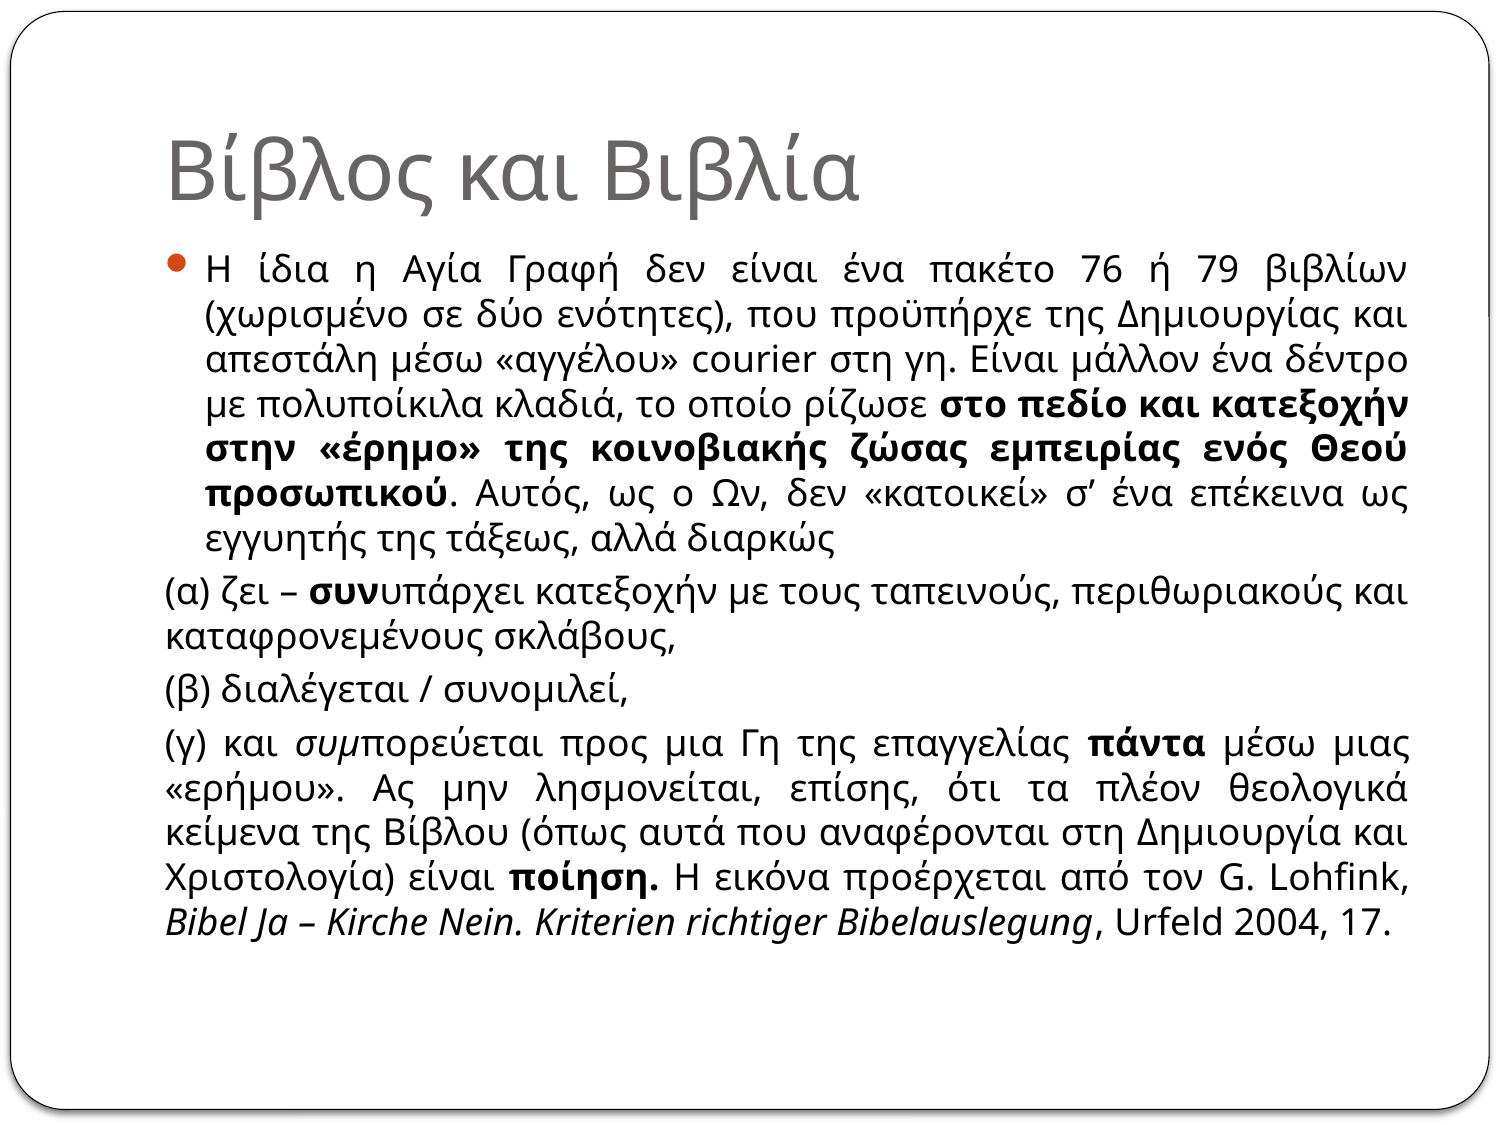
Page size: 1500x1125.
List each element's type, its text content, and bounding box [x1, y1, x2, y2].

title Βίβλος και Βιβλία [150, 45, 1425, 233]
list Η ίδια η Αγία Γραφή δεν είναι ένα πακέτο 76 ή 79 βιβλίων (χωρισμένο σε δύο ενότητες), που προϋπήρχε της Δημιουργίας και απεστάλη μέσω «αγγέλου» courier στη γη. Είναι μάλλον ένα δέντρο με πολυποίκιλα κλαδιά, το οποίο ρίζωσε στο πεδίο και κατεξοχήν στην «έρημο» της κοινοβιακής ζώσας εμπειρίας ενός Θεού προσωπικού. Αυτός, ως ο Ων, δεν «κατοικεί» σ’ ένα επέκεινα ως εγγυητής της τάξεως, αλλά διαρκώς (α) ζει – συνυπάρχει κατεξοχήν με τους ταπεινούς, περιθωριακούς και καταφρονεμένους σκλάβους, (β) διαλέγεται / συνομιλεί, (γ) και συμπορεύεται προς μια Γη της επαγγελίας πάντα μέσω μιας «ερήμου». Ας μην λησμονείται, επίσης, ότι τα πλέον θεολογικά κείμενα της Βίβλου (όπως αυτά που αναφέρονται στη Δημιουργία και Χριστολογία) είναι ποίηση. Η εικόνα προέρχεται από τον G. Lohfink, Bibel Ja – Kirche Nein. Kriterien richtiger Bibelauslegung, Urfeld 2004, 17. [150, 237, 1425, 988]
